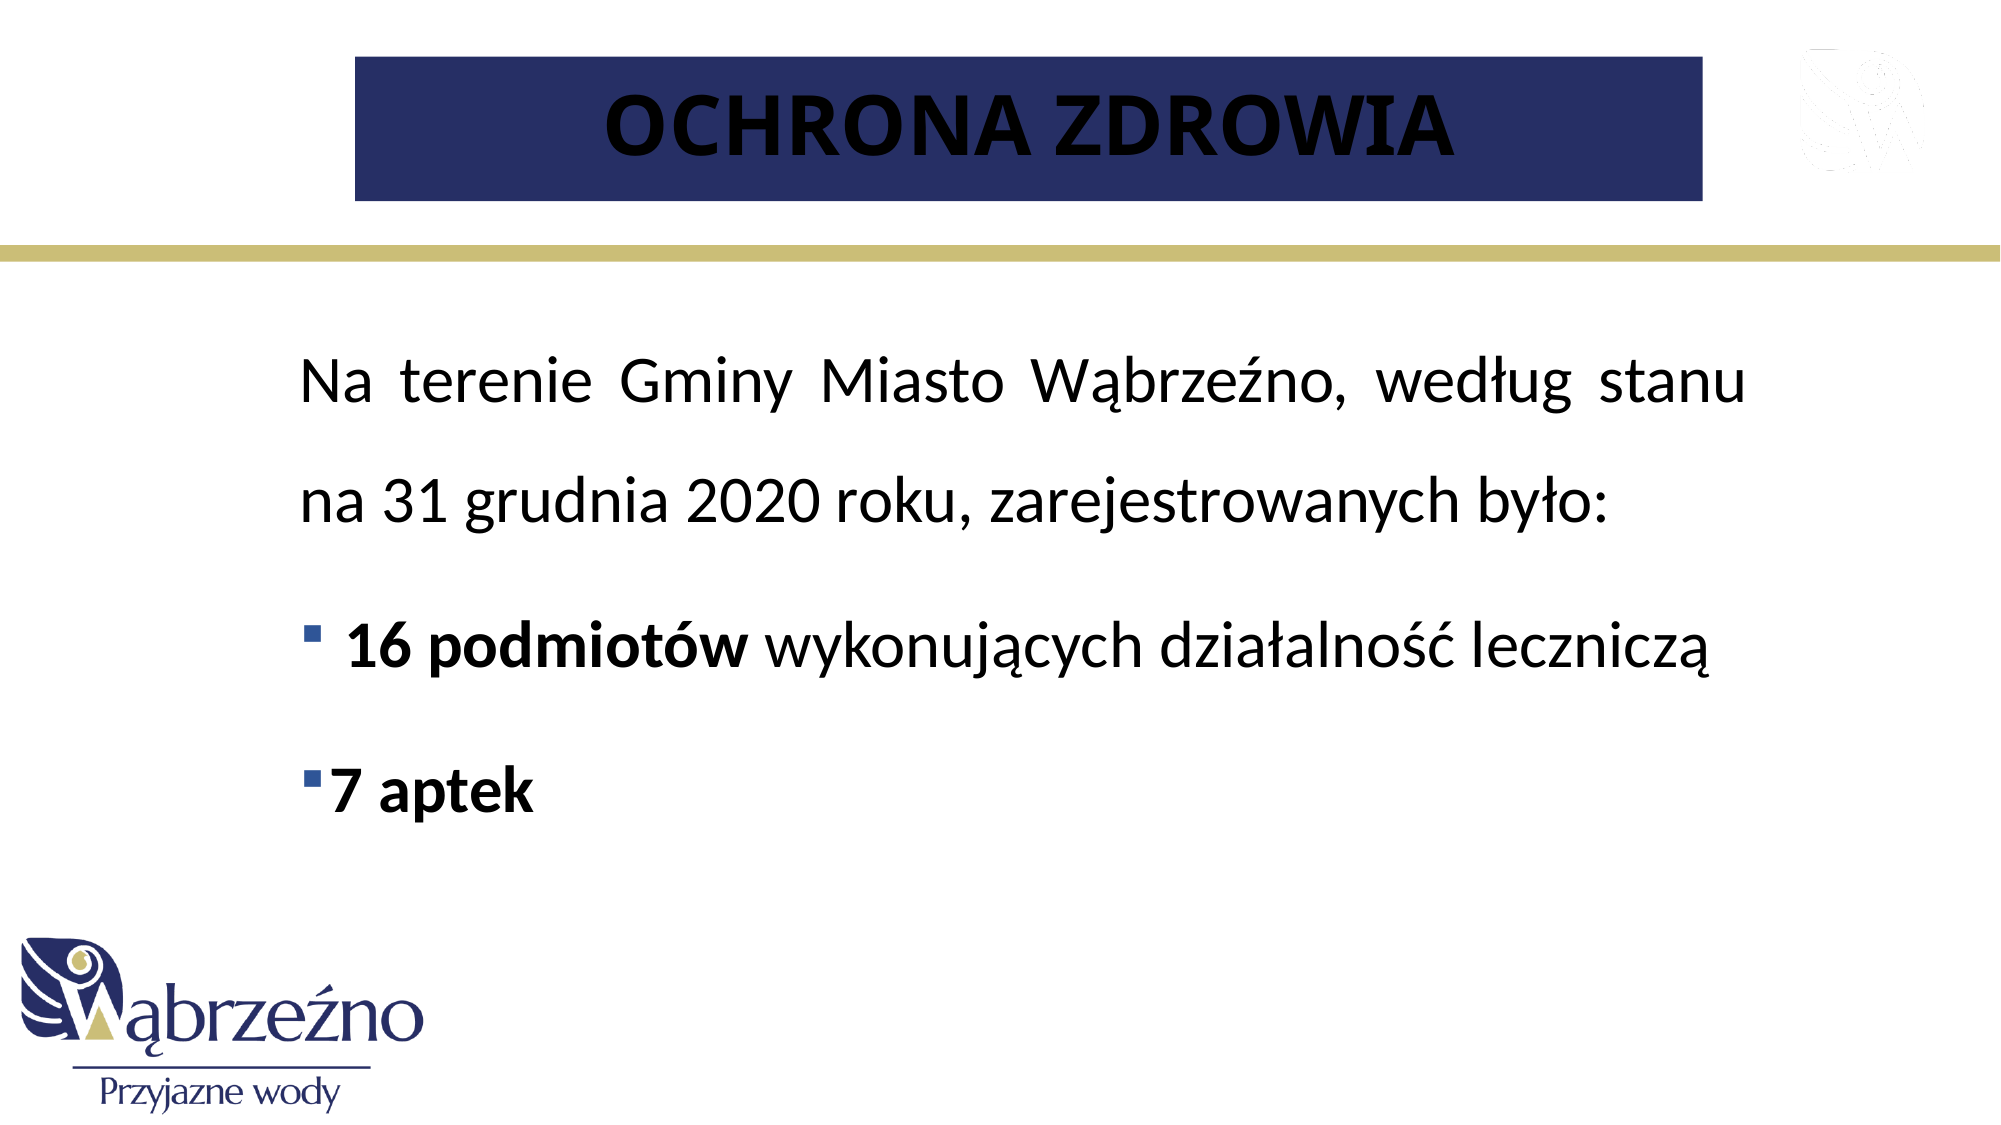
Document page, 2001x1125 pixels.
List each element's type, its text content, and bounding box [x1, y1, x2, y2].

picture [0, 870, 507, 1125]
text_box Na terenie Gminy Miasto Wąbrzeźno, według stanu na 31 grudnia 2020 roku, zarejestrowanych było: 16 podmiotów wykonujących działalność leczniczą 7 aptek [284, 288, 1764, 960]
list [268, 20, 1919, 131]
title OCHRONA ZDROWIA [355, 131, 1703, 202]
picture [1798, 47, 1926, 175]
